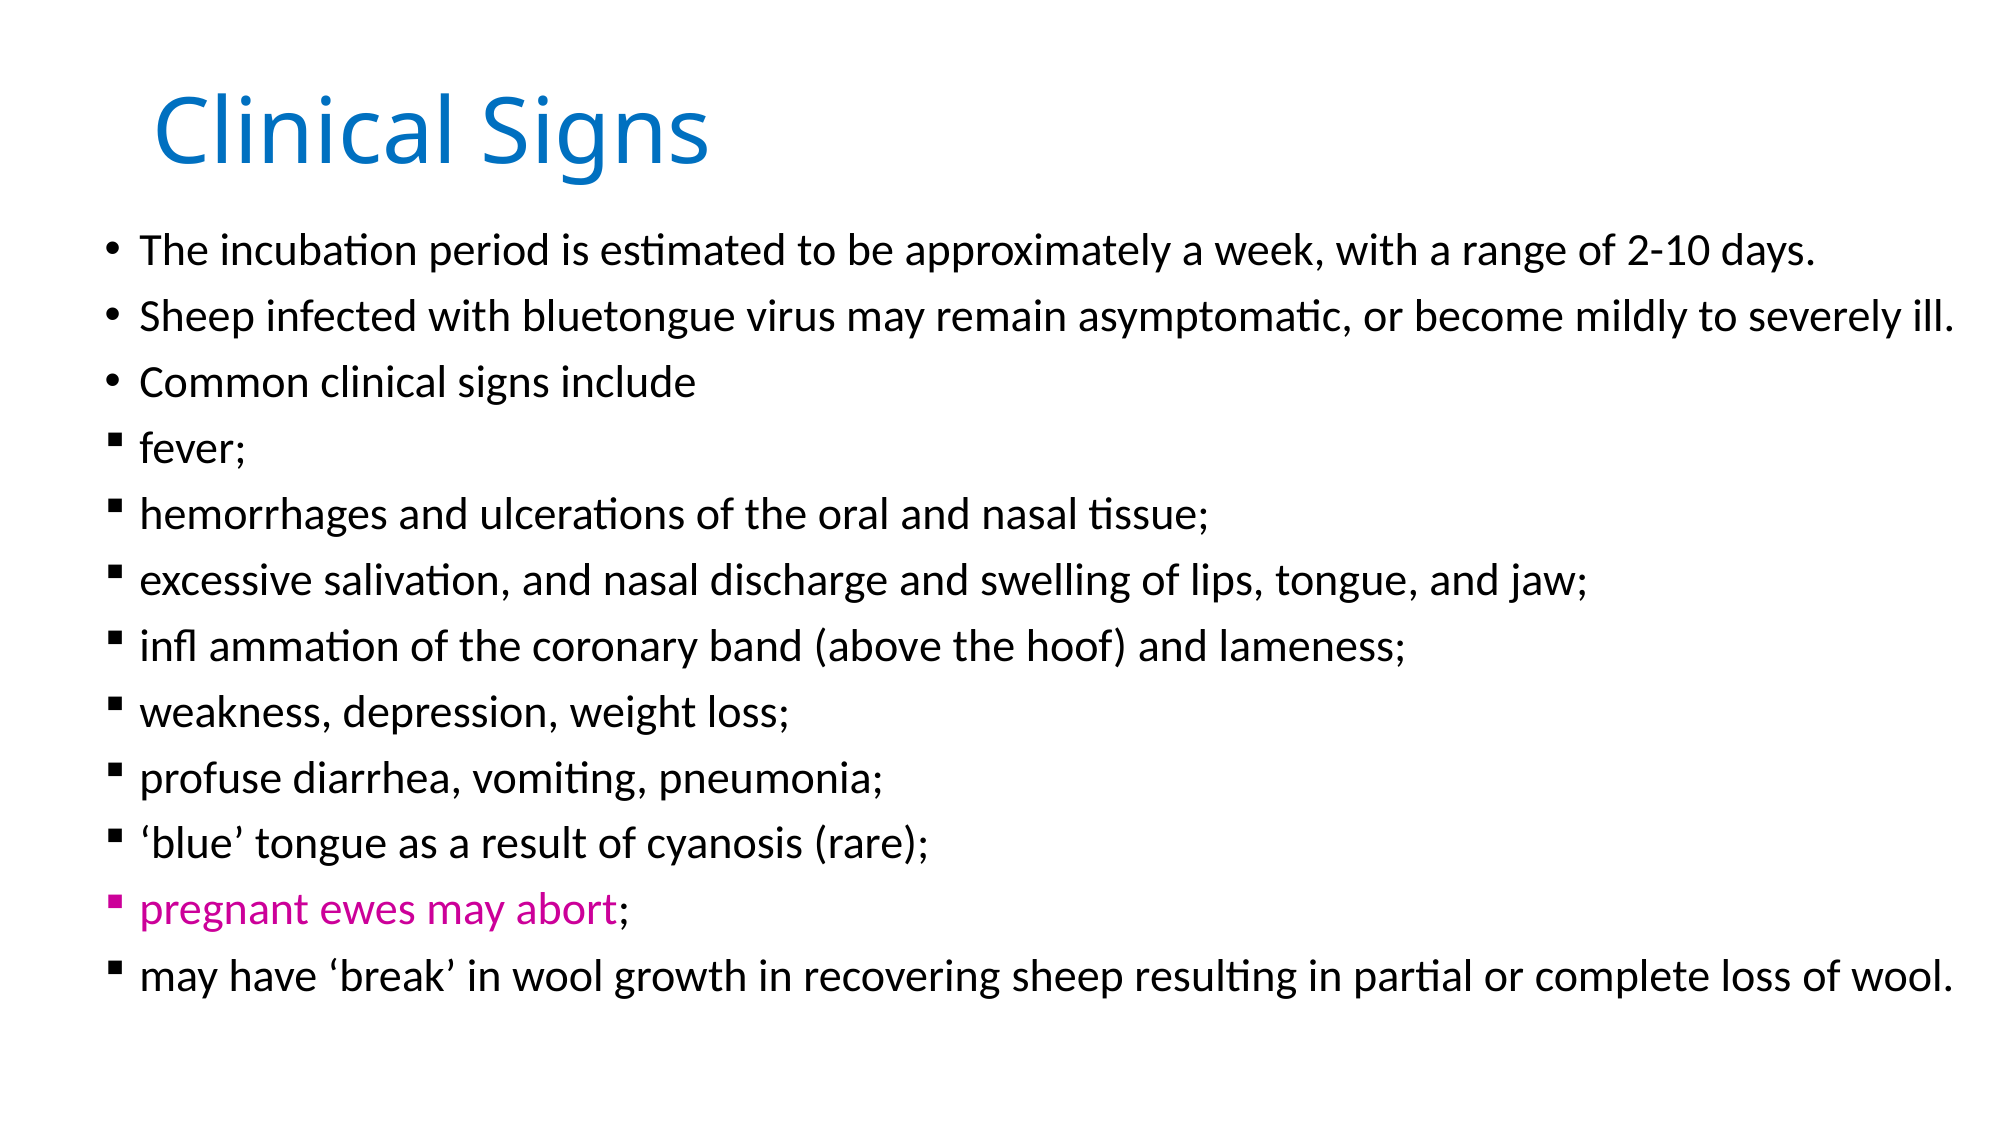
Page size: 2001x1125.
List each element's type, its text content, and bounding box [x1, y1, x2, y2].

title Clinical Signs [137, 24, 1863, 218]
list The incubation period is estimated to be approximately a week, with a range of 2-10 days. Sheep infected with bluetongue virus may remain asymptomatic, or become mildly to severely ill. Common clinical signs include fever; hemorrhages and ulcerations of the oral and nasal tissue; excessive salivation, and nasal discharge and swelling of lips, tongue, and jaw; infl ammation of the coronary band (above the hoof) and lameness; weakness, depression, weight loss; profuse diarrhea, vomiting, pneumonia; ‘blue’ tongue as a result of cyanosis (rare); pregnant ewes may abort; may have ‘break’ in wool growth in recovering sheep resulting in partial or complete loss of wool. [89, 218, 2000, 1072]
